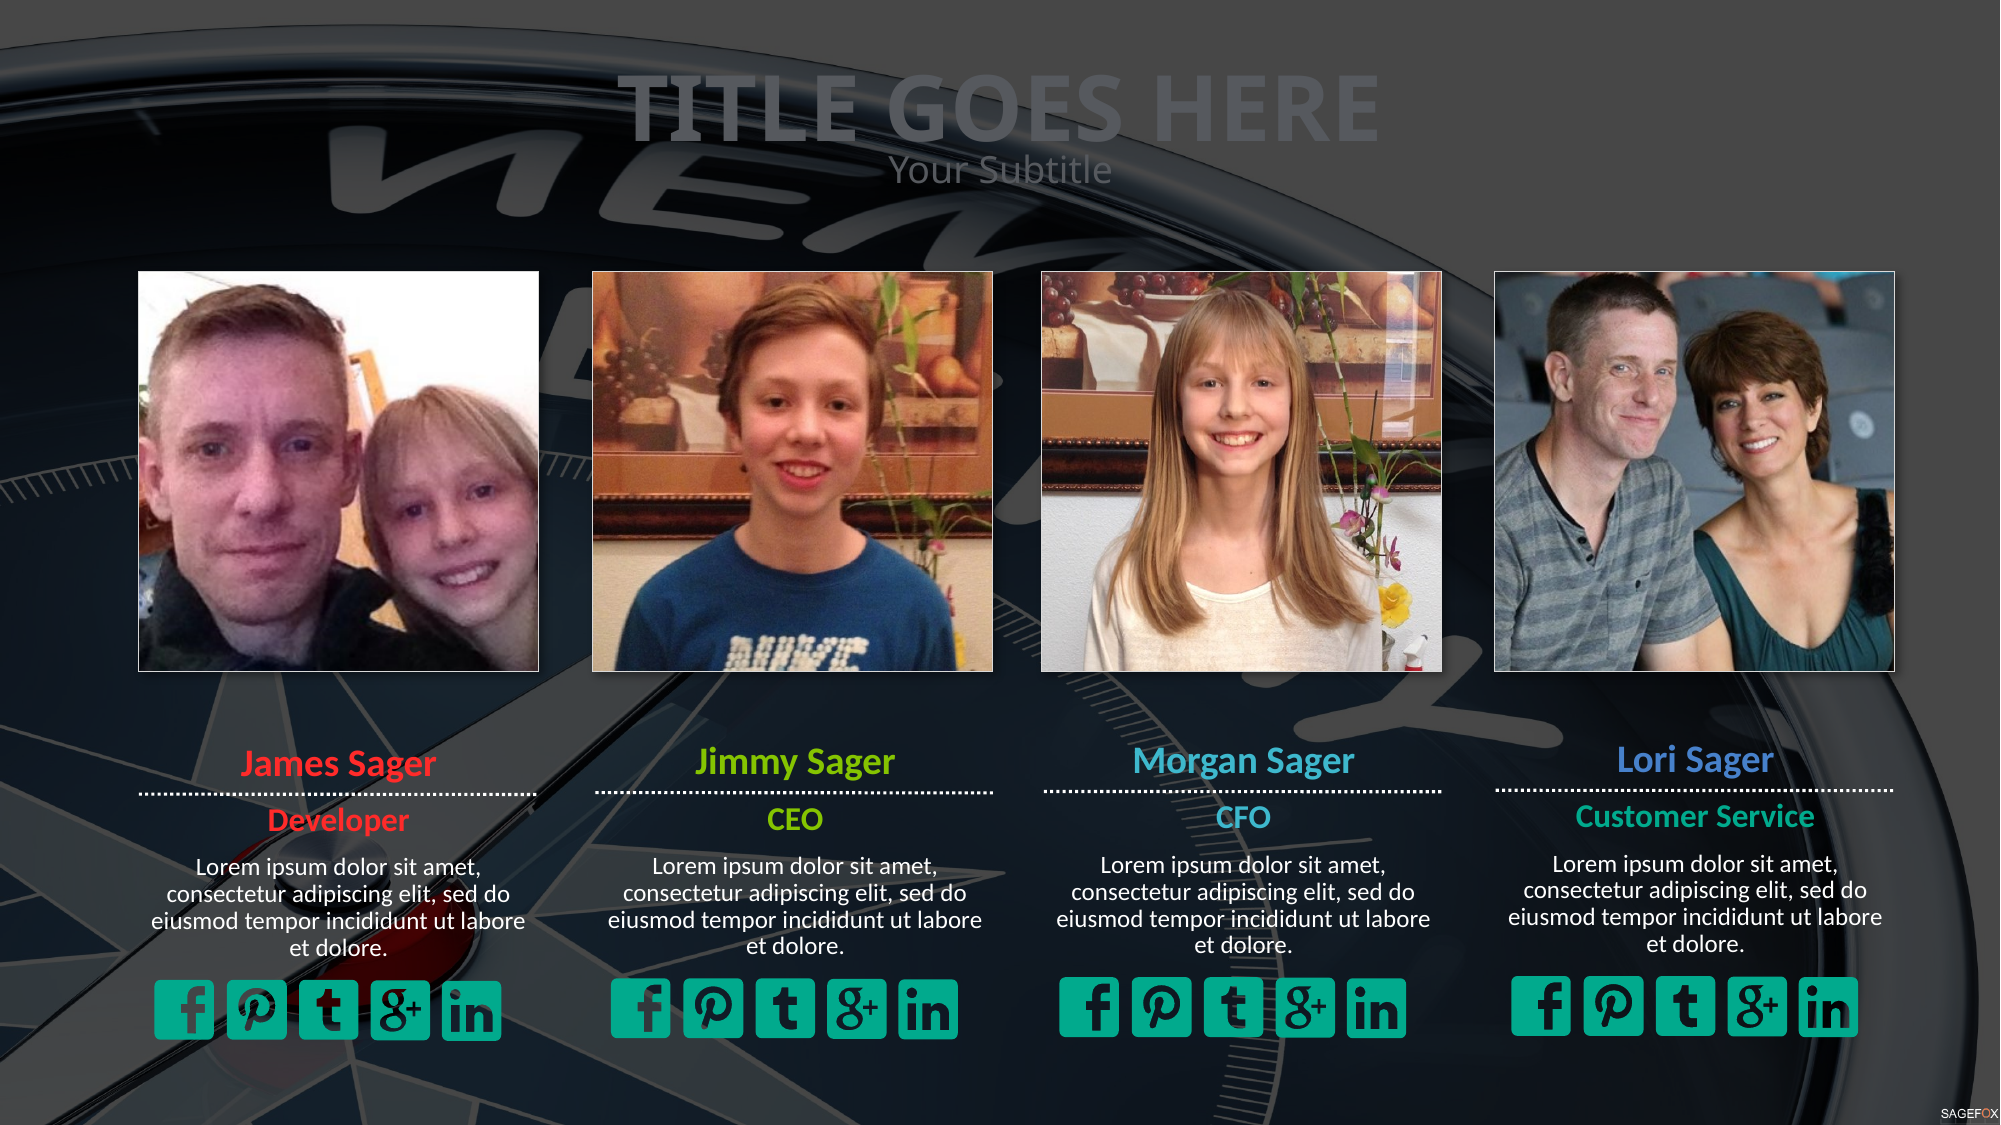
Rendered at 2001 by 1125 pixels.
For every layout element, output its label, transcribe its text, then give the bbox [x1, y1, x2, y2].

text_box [610, 978, 958, 1040]
text_box Morgan Sager [1068, 739, 1419, 782]
text_box Lorem ipsum dolor sit amet, consectetur adipiscing elit, sed do eiusmod tempor incididunt ut labore et dolore. [138, 854, 539, 968]
text_box CFO [1068, 797, 1419, 840]
text_box Lorem ipsum dolor sit amet, consectetur adipiscing elit, sed do eiusmod tempor incididunt ut labore et dolore. [595, 852, 996, 966]
text_box Lorem ipsum dolor sit amet, consectetur adipiscing elit, sed do eiusmod tempor incididunt ut labore et dolore. [1495, 850, 1896, 964]
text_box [548, 42, 1452, 199]
picture [0, 0, 2001, 1125]
text_box Lori Sager [1520, 738, 1871, 781]
text_box [1040, 270, 1442, 672]
text_box Jimmy Sager [620, 740, 971, 784]
text_box Developer [163, 799, 514, 842]
text_box [1494, 271, 1896, 673]
text_box Lorem ipsum dolor sit amet, consectetur adipiscing elit, sed do eiusmod tempor incididunt ut labore et dolore. [1043, 851, 1444, 965]
text_box CEO [620, 798, 971, 841]
text_box [591, 270, 993, 672]
text_box Customer Service [1520, 796, 1871, 839]
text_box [1059, 977, 1407, 1039]
text_box [138, 270, 540, 672]
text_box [154, 979, 502, 1041]
text_box James Sager [163, 742, 514, 785]
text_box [1511, 976, 1859, 1038]
